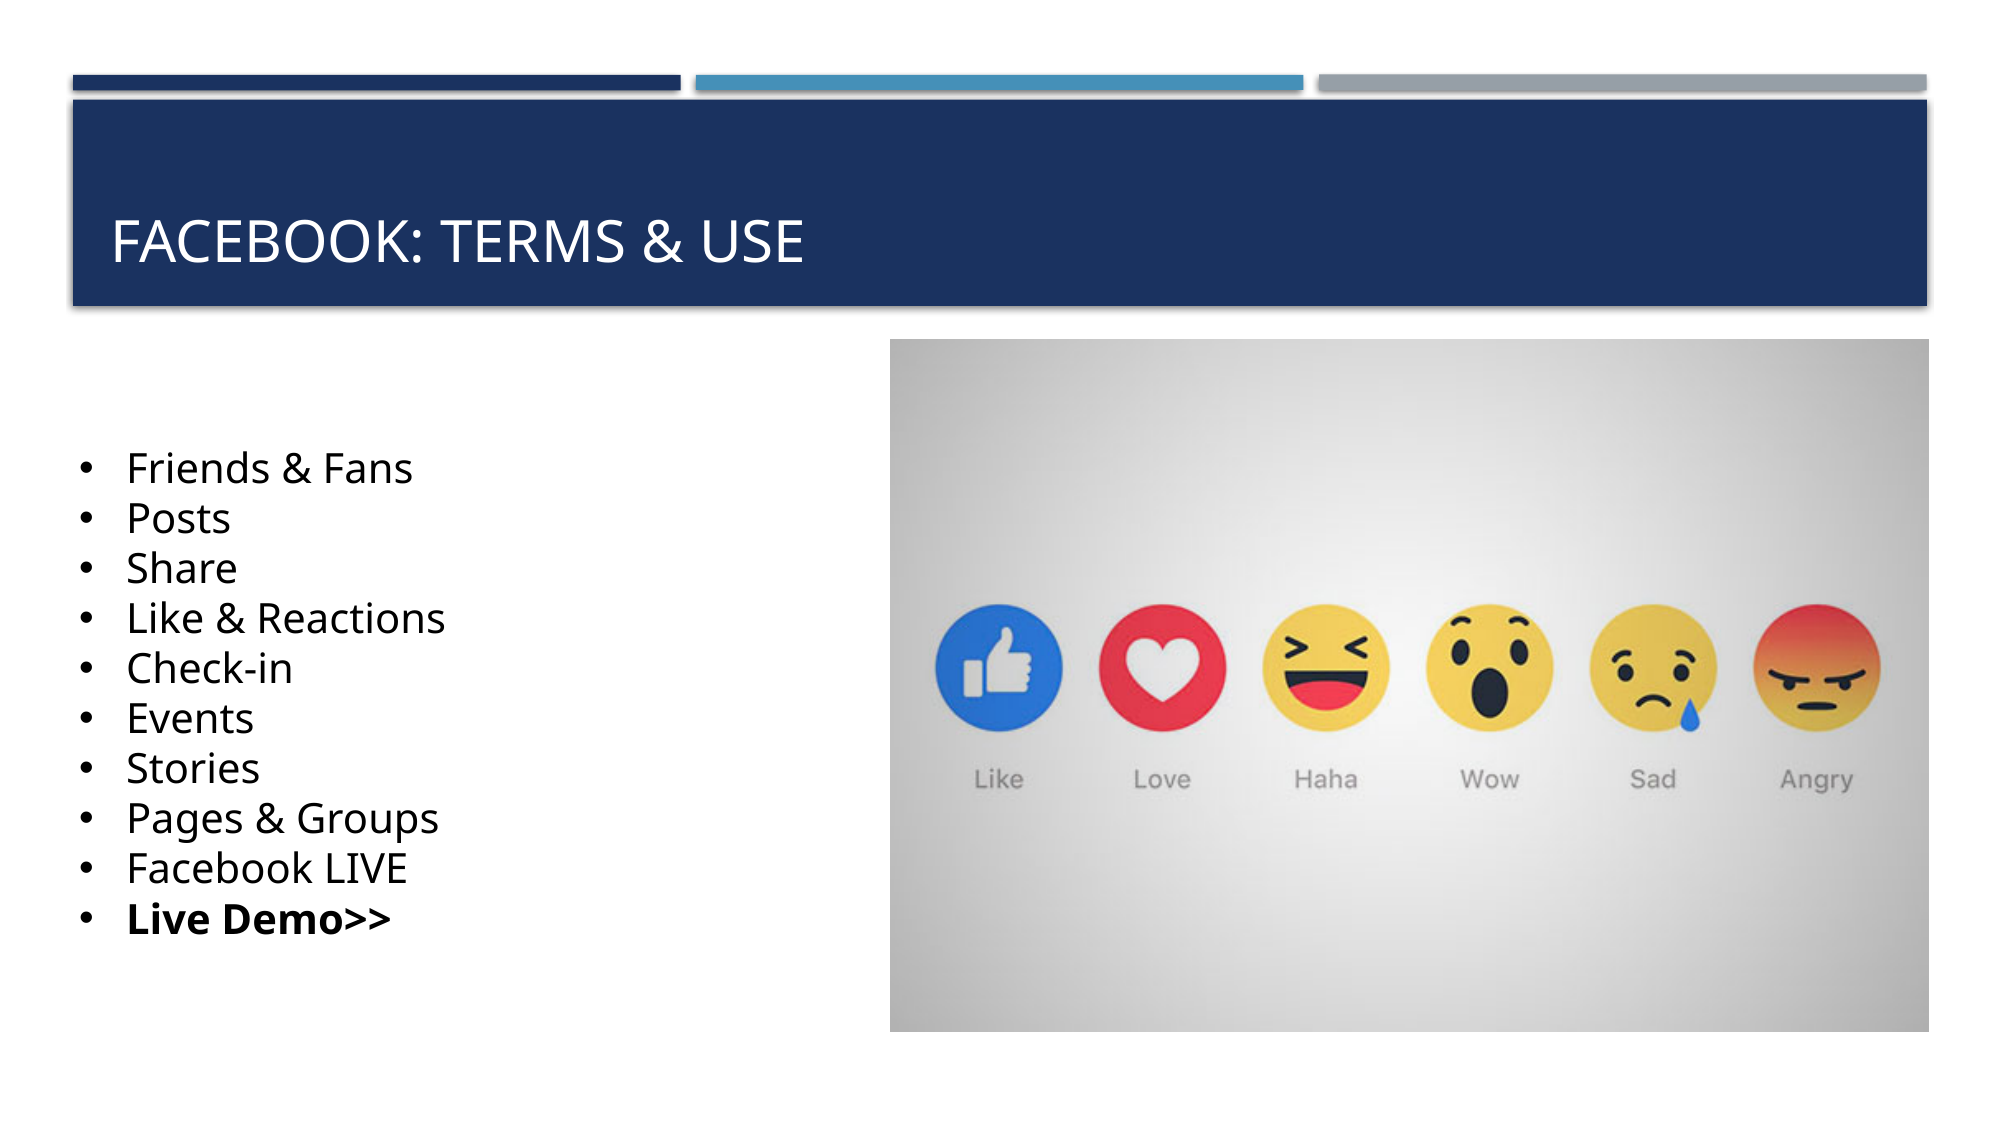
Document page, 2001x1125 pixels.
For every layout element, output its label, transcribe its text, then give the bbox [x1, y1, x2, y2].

text_box Friends & Fans Posts Share Like & Reactions Check-in Events Stories Pages & Groups Facebook LIVE Live Demo>> [64, 434, 462, 950]
title Facebook: Terms & Use [95, 119, 1905, 282]
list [889, 339, 1929, 1033]
